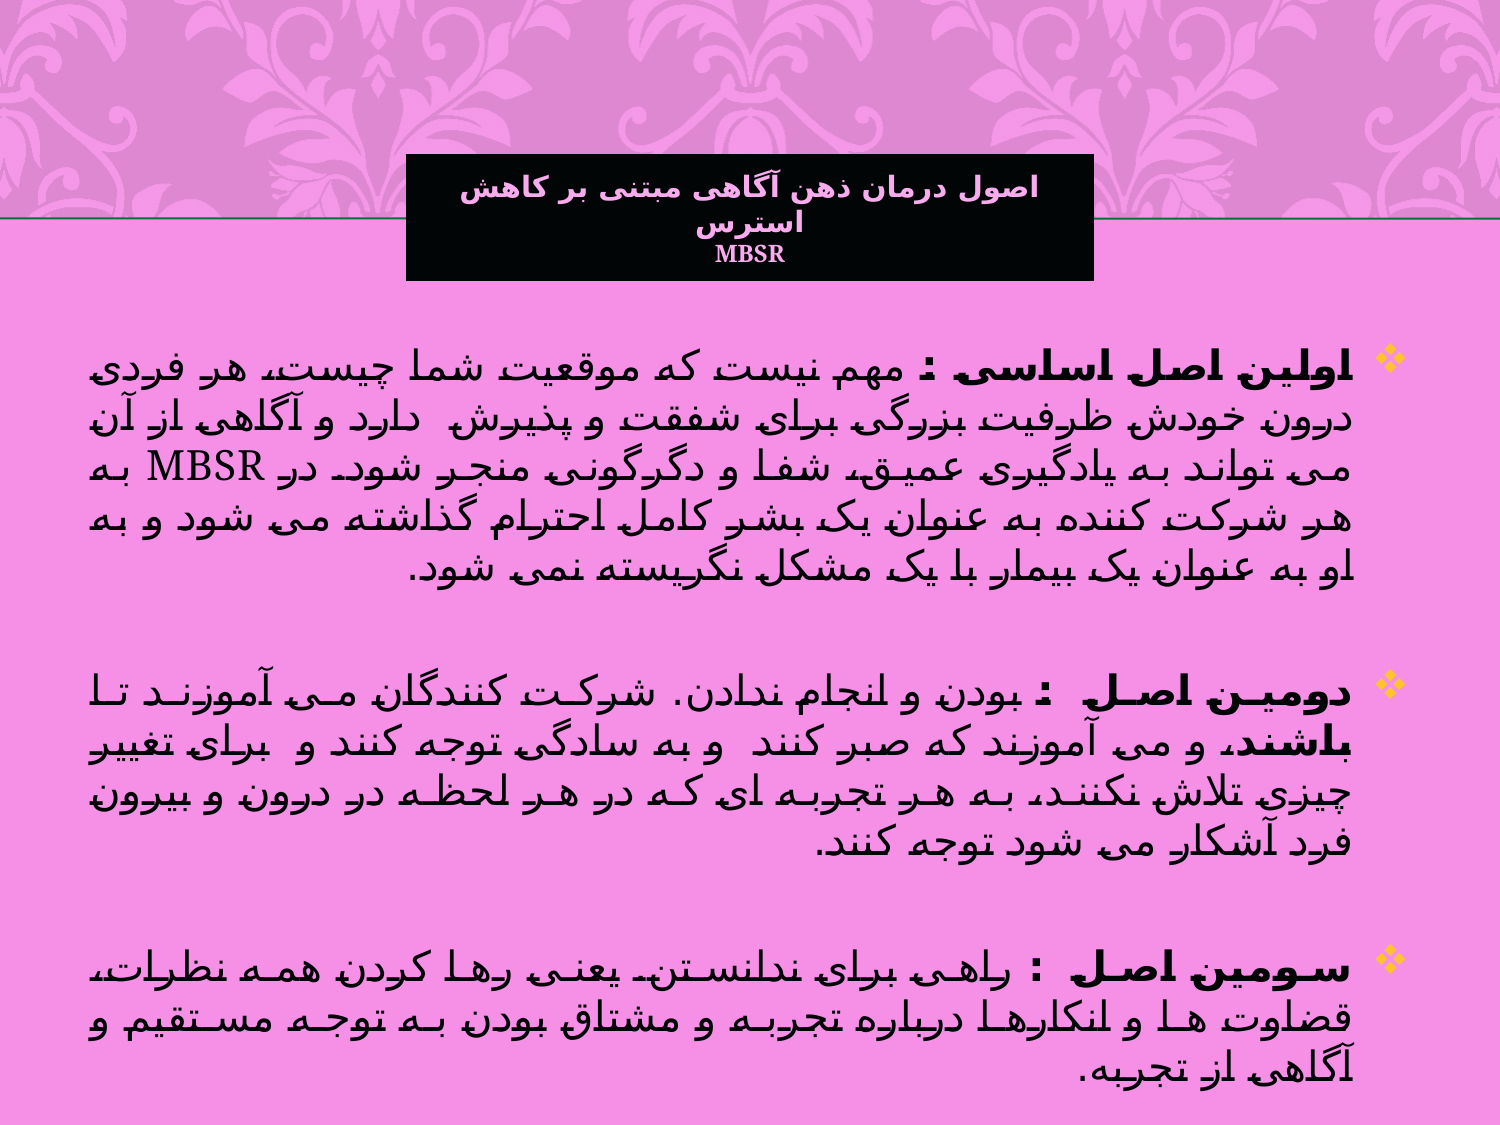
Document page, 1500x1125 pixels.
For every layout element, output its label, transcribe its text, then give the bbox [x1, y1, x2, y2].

list اولین اصل اساسی : مهم نیست که موقعیت شما چیست، هر فردی درون خودش ظرفیت بزرگی برای شفقت و پذیرش دارد و آگاهی از آن می تواند به یادگیری عمیق، شفا و دگرگونی منجر شود. در MBSR به هر شرکت کننده به عنوان یک بشر کامل احترام گذاشته می شود و به او به عنوان یک بیمار با یک مشکل نگریسته نمی شود. دومین اصل : بودن و انجام ندادن. شرکت کنندگان می آموزند تا باشند، و می آموزند که صبر کنند و به سادگی توجه کنند و برای تغییر چیزی تلاش نکنند، به هر تجربه ای که در هر لحظه در درون و بیرون فرد آشکار می شود توجه کنند. سومین اصل : راهی برای ندانستن. یعنی رها کردن همه نظرات، قضاوت ها و انکارها درباره تجربه و مشتاق بودن به توجه مستقیم و آگاهی از تجربه. [75, 331, 1425, 1000]
title اصول درمان ذهن آگاهی مبتنی بر کاهش استرس MBSR [406, 154, 1094, 281]
